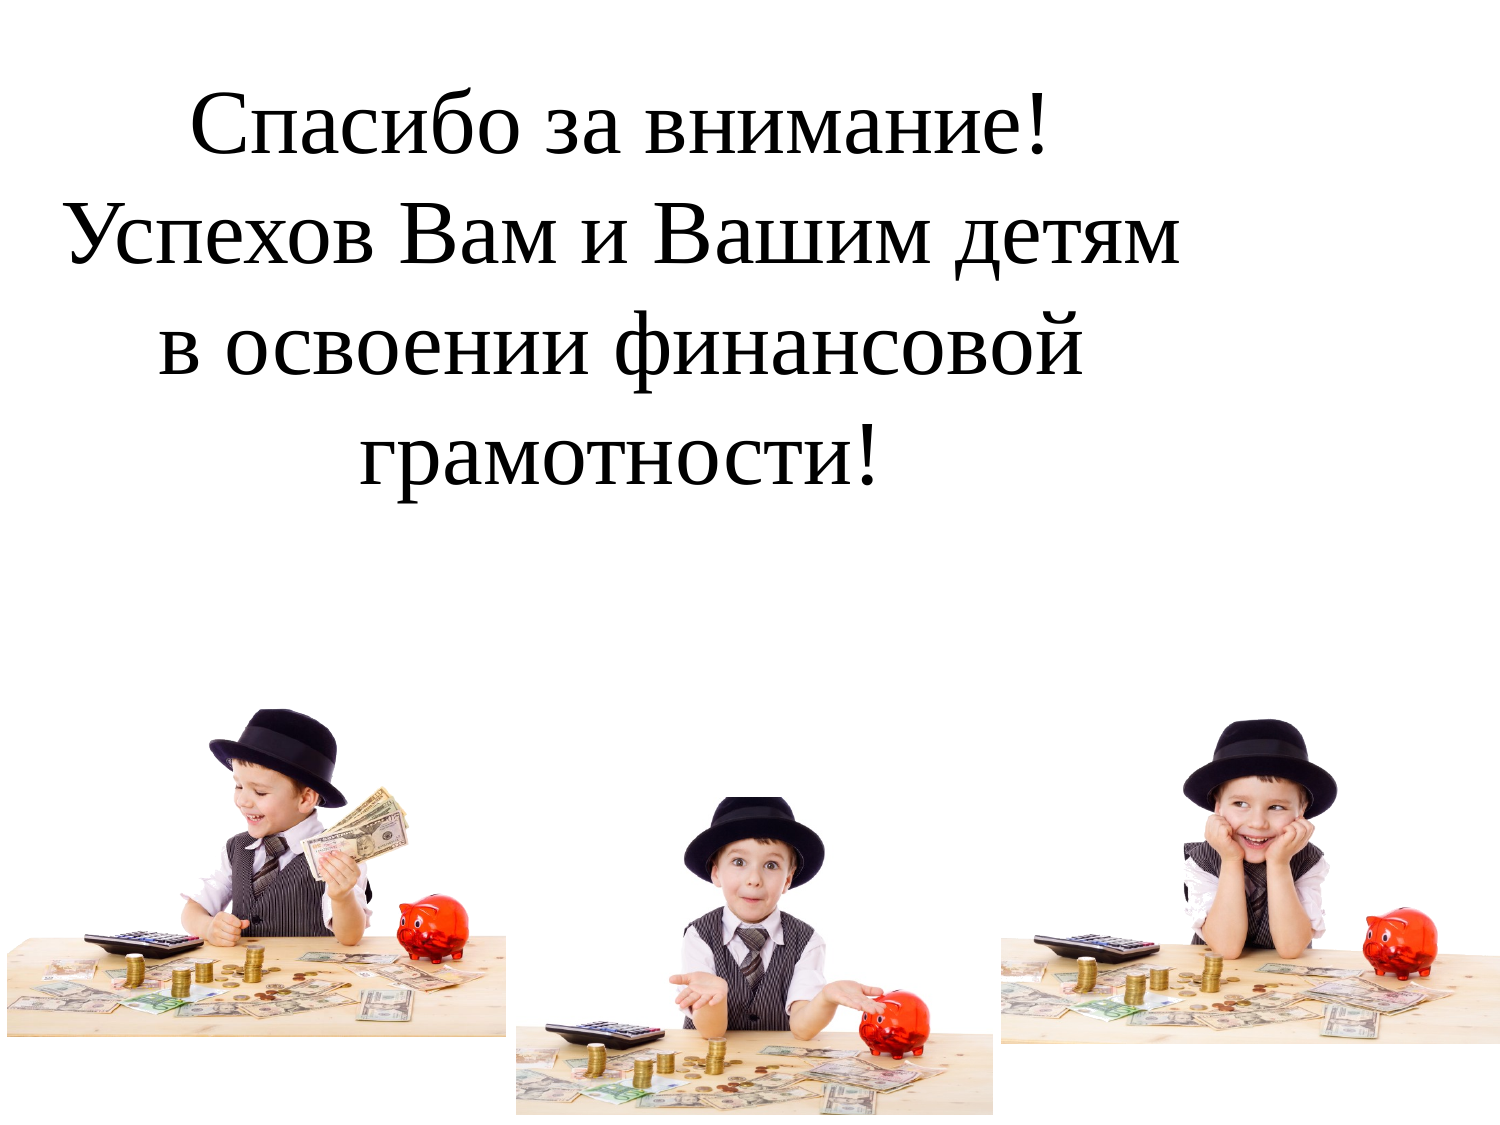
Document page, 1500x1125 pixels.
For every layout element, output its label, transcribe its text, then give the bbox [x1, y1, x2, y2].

picture [516, 797, 993, 1115]
picture [6, 703, 506, 1037]
picture [1000, 711, 1500, 1045]
list Спасибо за внимание! Успехов Вам и Вашим детям в освоении финансовой грамотности! [0, 54, 1231, 705]
